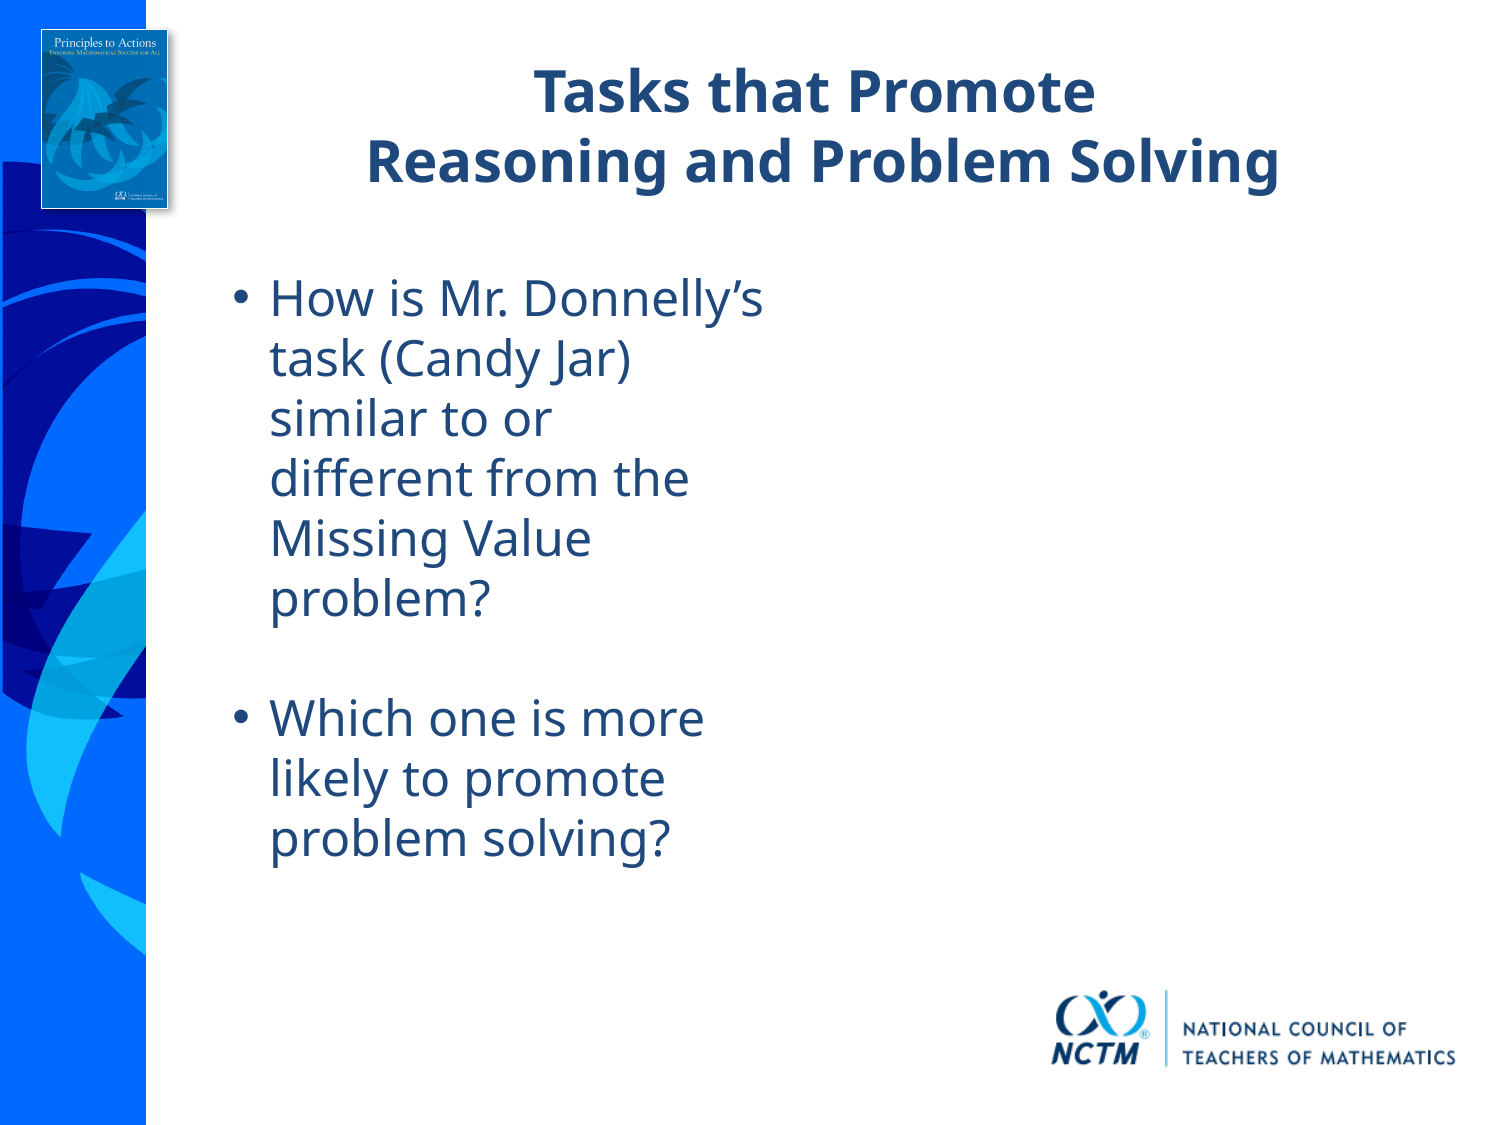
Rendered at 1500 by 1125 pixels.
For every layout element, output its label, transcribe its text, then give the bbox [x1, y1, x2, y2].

picture [0, 0, 168, 1125]
picture [1034, 969, 1474, 1085]
text_box How is Mr. Donnelly’s task (Candy Jar) similar to or different from the Missing Value problem? Which one is more likely to promote problem solving? [217, 259, 782, 947]
text_box Tasks that Promote Reasoning and Problem Solving [170, 29, 1500, 218]
